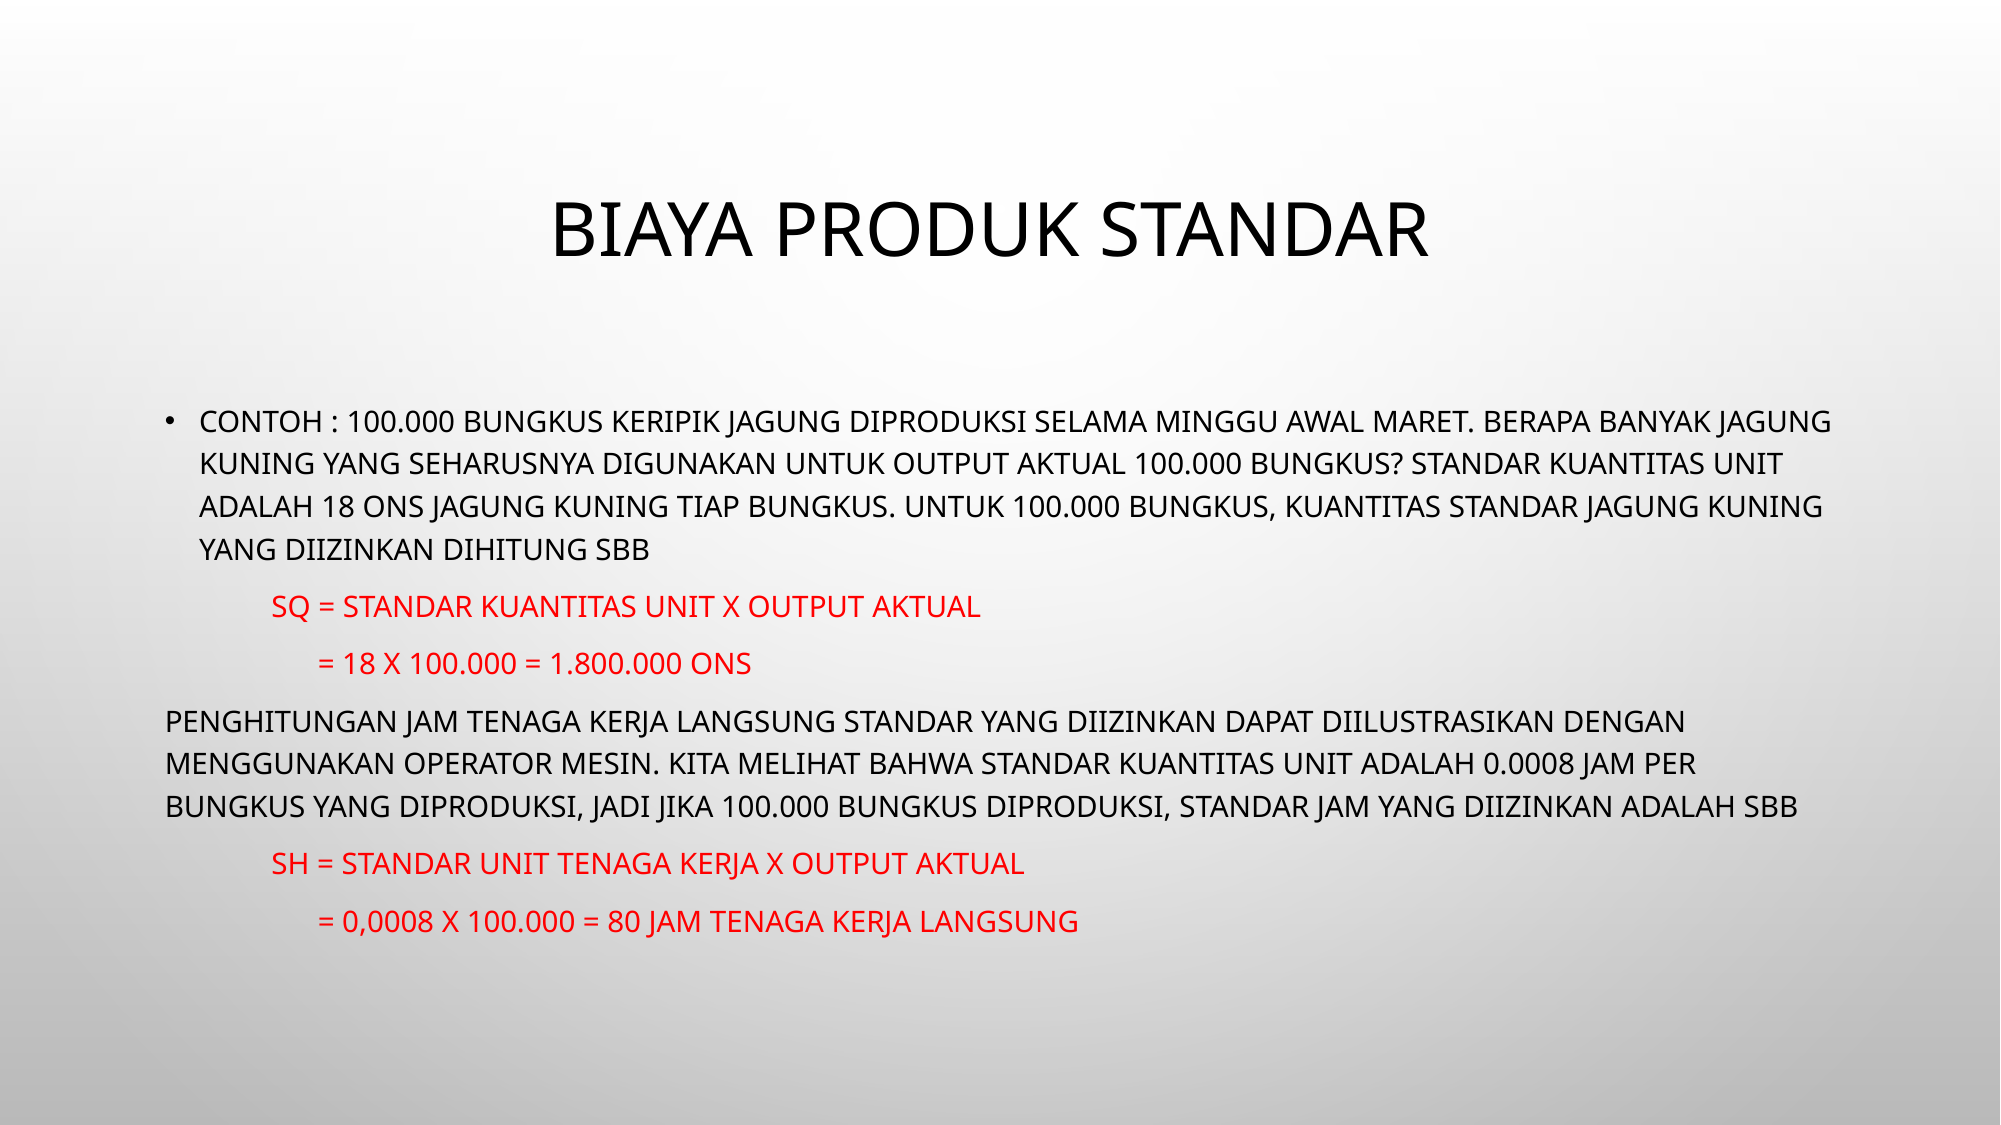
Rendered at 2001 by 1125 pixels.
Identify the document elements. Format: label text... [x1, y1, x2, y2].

title BIAYA PRODUK STANDAR [149, 101, 1851, 364]
picture [0, 0, 2000, 1125]
list Contoh : 100.000 bungkus keripik jagung diproduksi selama minggu awal Maret. Berapa banyak jagung kuning yang seharusnya digunakan untuk output aktual 100.000 bungkus? Standar kuantitas unit adalah 18 ons jagung kuning tiap bungkus. Untuk 100.000 bungkus, kuantitas standar jagung kuning yang diizinkan dihitung sbb SQ = standar kuantitas unit x output aktual = 18 x 100.000 = 1.800.000 ons penghitungan jam tenaga kerja langsung standar yang diizinkan dapat diilustrasikan dengan menggunakan operator mesin. Kita melihat bahwa standar kuantitas unit adalah 0.0008 jam per bungkus yang diproduksi, jadi jika 100.000 bungkus diproduksi, standar jam yang diizinkan adalah sbb SH = standar unit tenaga kerja x output aktual = 0,0008 X 100.000 = 80 jam tenaga kerja langsung [149, 388, 1851, 950]
